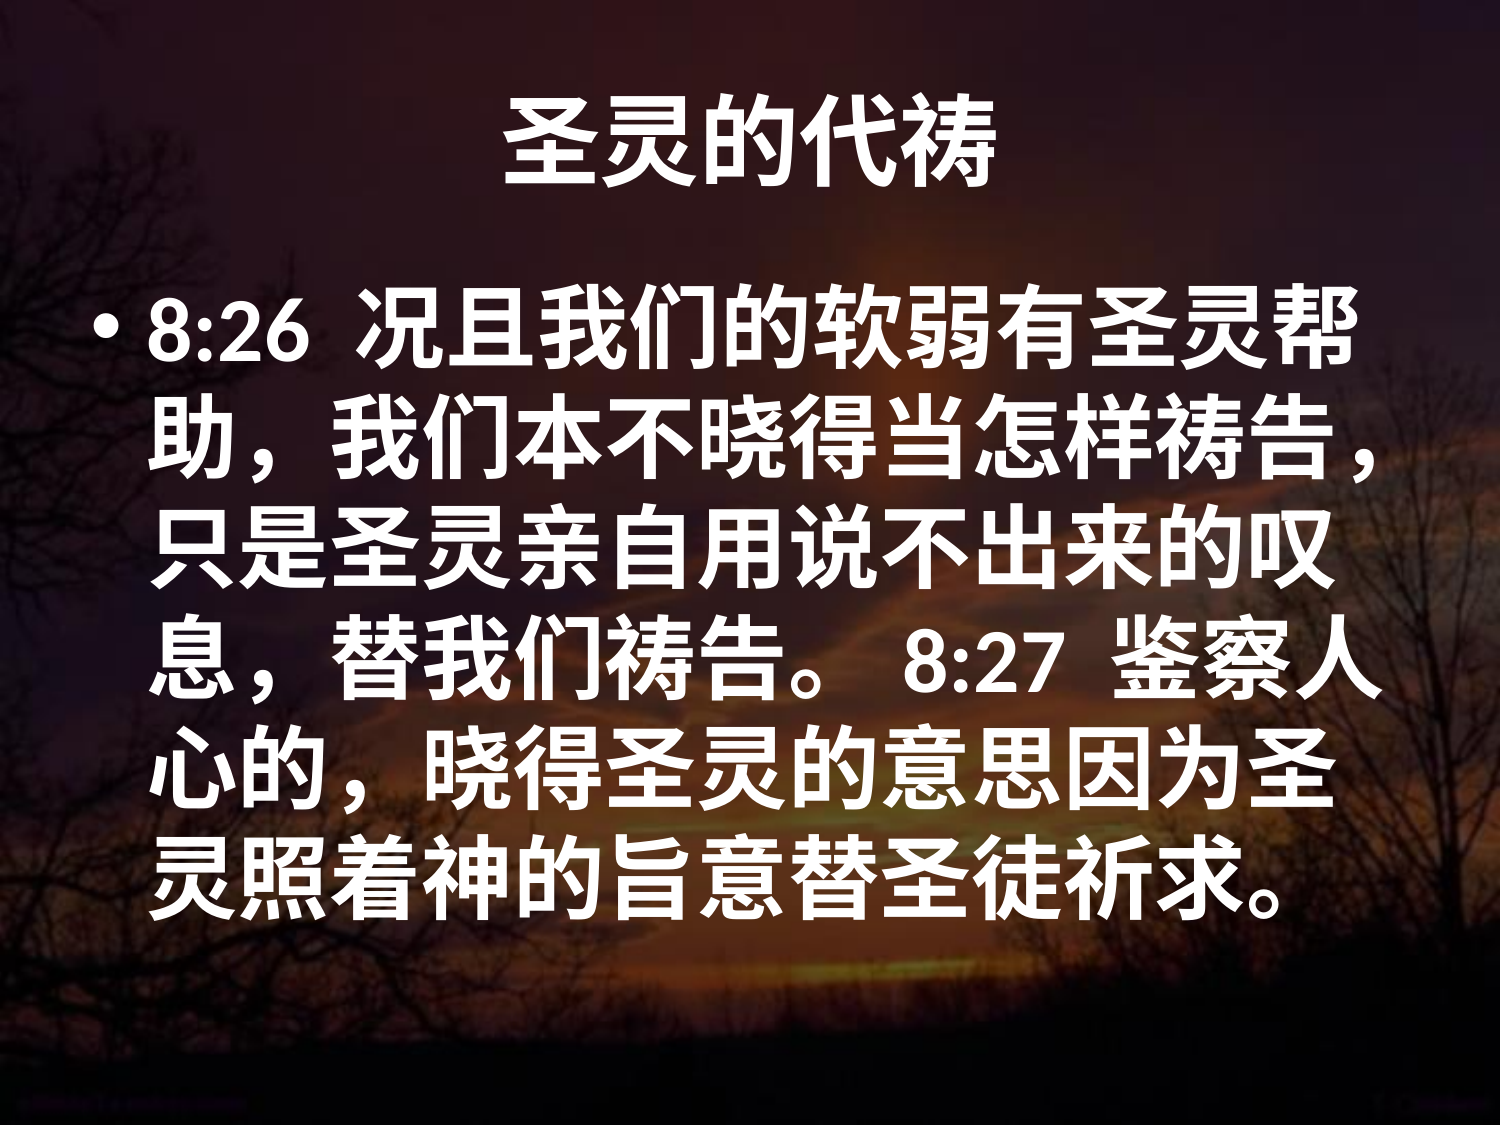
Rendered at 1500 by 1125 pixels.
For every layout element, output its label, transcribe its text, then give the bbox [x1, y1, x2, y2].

picture [0, 0, 1500, 1125]
title 圣灵的代祷 [75, 45, 1425, 233]
list 8:26 况且我们的软弱有圣灵帮助，我们本不晓得当怎样祷告，只是圣灵亲自用说不出来的叹息，替我们祷告。8:27 鉴察人心的，晓得圣灵的意思因为圣灵照着神的旨意替圣徒祈求。 [75, 262, 1425, 1005]
